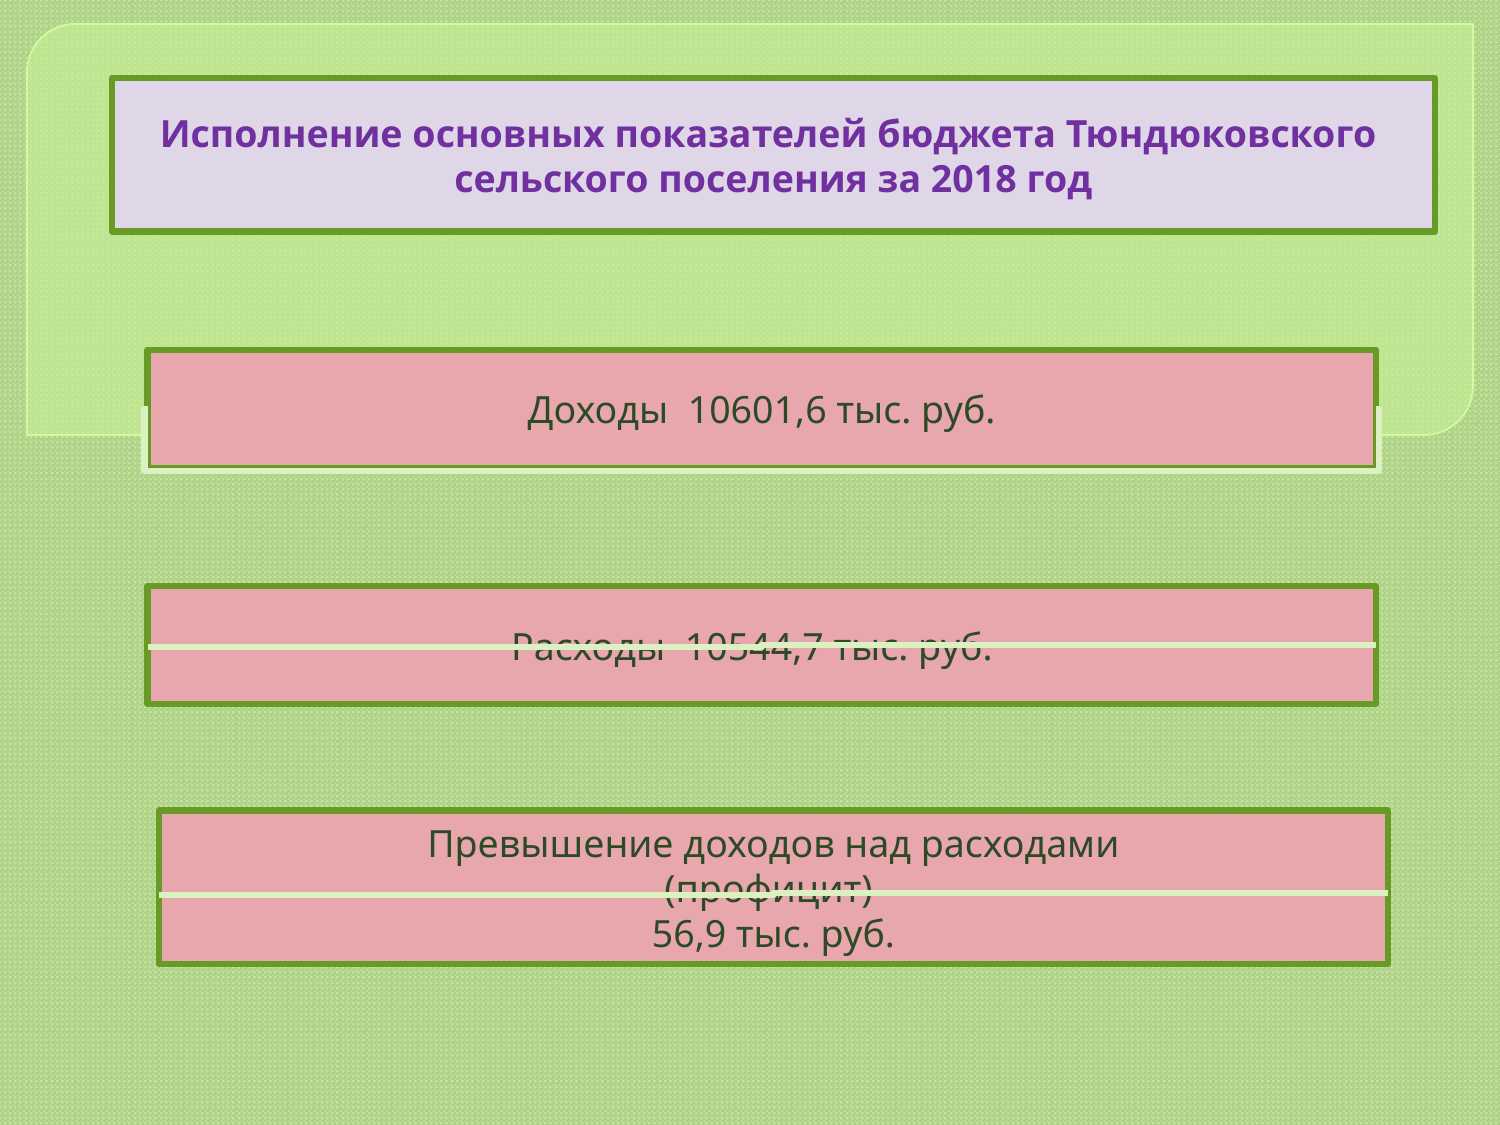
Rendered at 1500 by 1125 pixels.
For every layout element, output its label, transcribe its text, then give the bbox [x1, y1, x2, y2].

text_box Расходы 10544,7 тыс. руб. [144, 583, 1379, 648]
text_box Доходы 10601,6 тыс. руб. [148, 423, 1376, 468]
text_box Доходы 10601,6 тыс. руб. [144, 347, 1379, 408]
text_box Превышение доходов над расходами (профицит) 56,9 тыс. руб. [156, 807, 1391, 898]
text_box Расходы 10544,7 тыс. руб. [144, 656, 1379, 707]
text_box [147, 408, 1377, 412]
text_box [147, 644, 1377, 648]
text_box Исполнение основных показателей бюджета Тюндюковского сельского поселения за 2018 год [109, 75, 1438, 235]
text_box Превышение доходов над расходами (профицит) 56,9 тыс. руб. [156, 902, 1391, 967]
